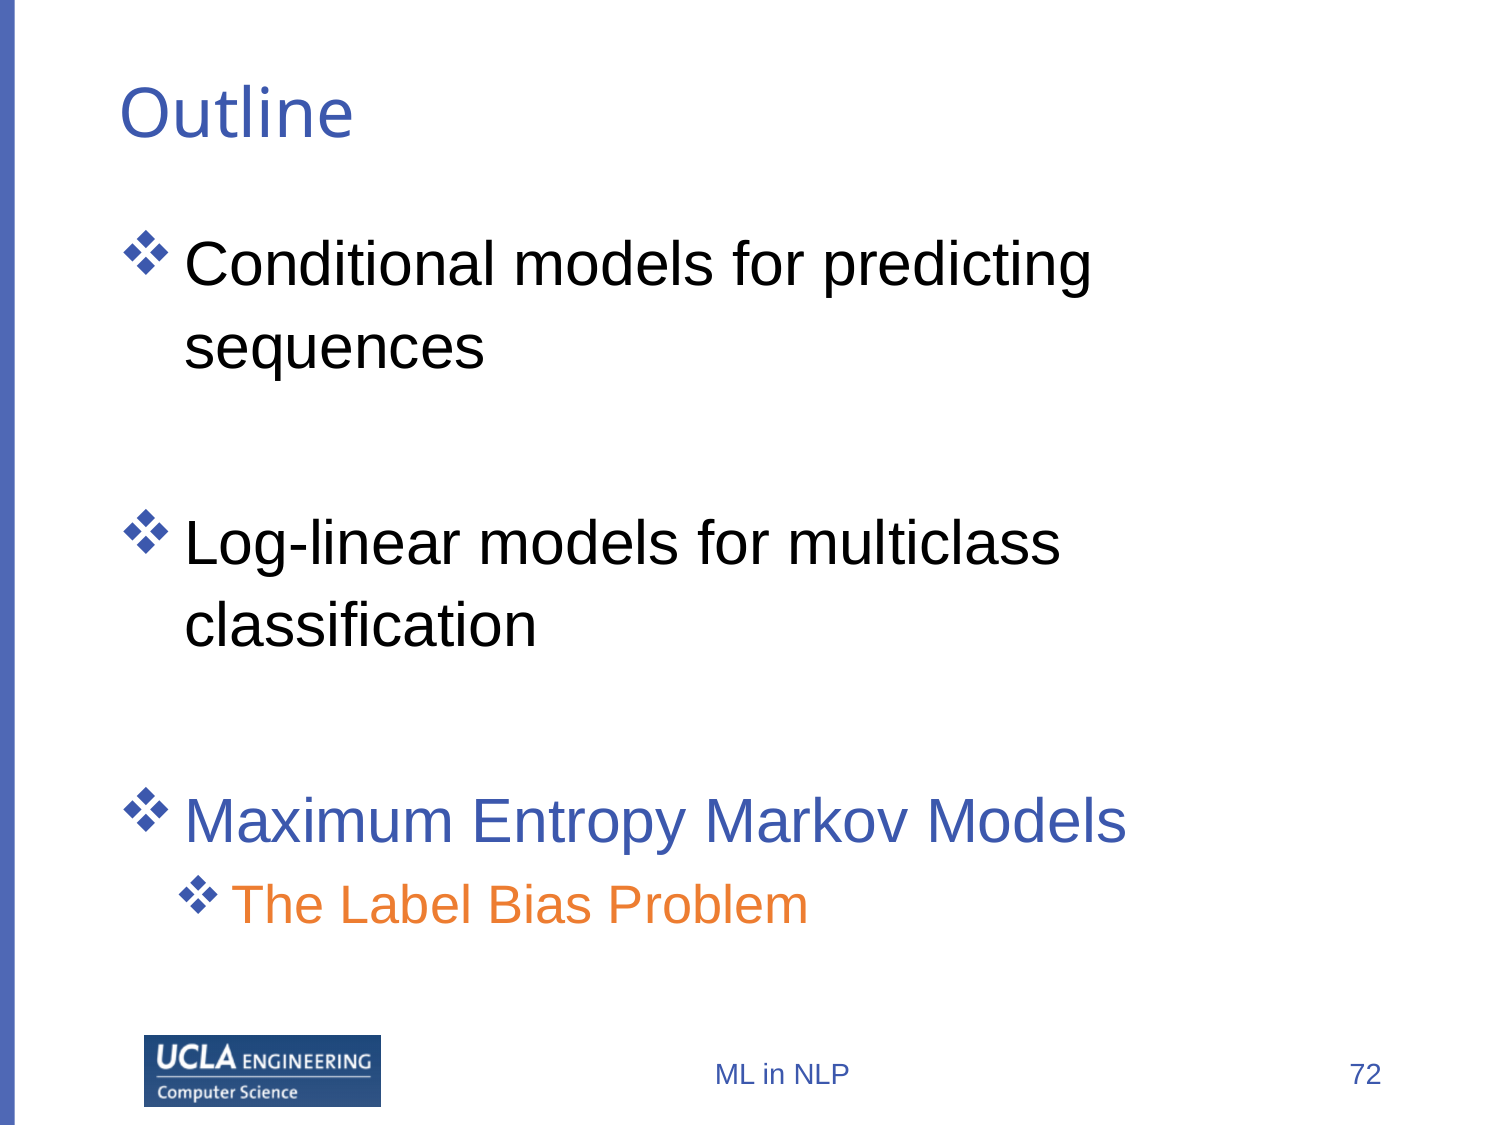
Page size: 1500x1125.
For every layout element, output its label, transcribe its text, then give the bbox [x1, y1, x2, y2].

slide_number 72 [1177, 1042, 1397, 1103]
footer ML in NLP [496, 1042, 1069, 1103]
picture [144, 1035, 381, 1107]
list Conditional models for predicting sequences Log-linear models for multiclass classification Maximum Entropy Markov Models The Label Bias Problem [103, 208, 1397, 1014]
title Outline [103, 59, 1397, 171]
